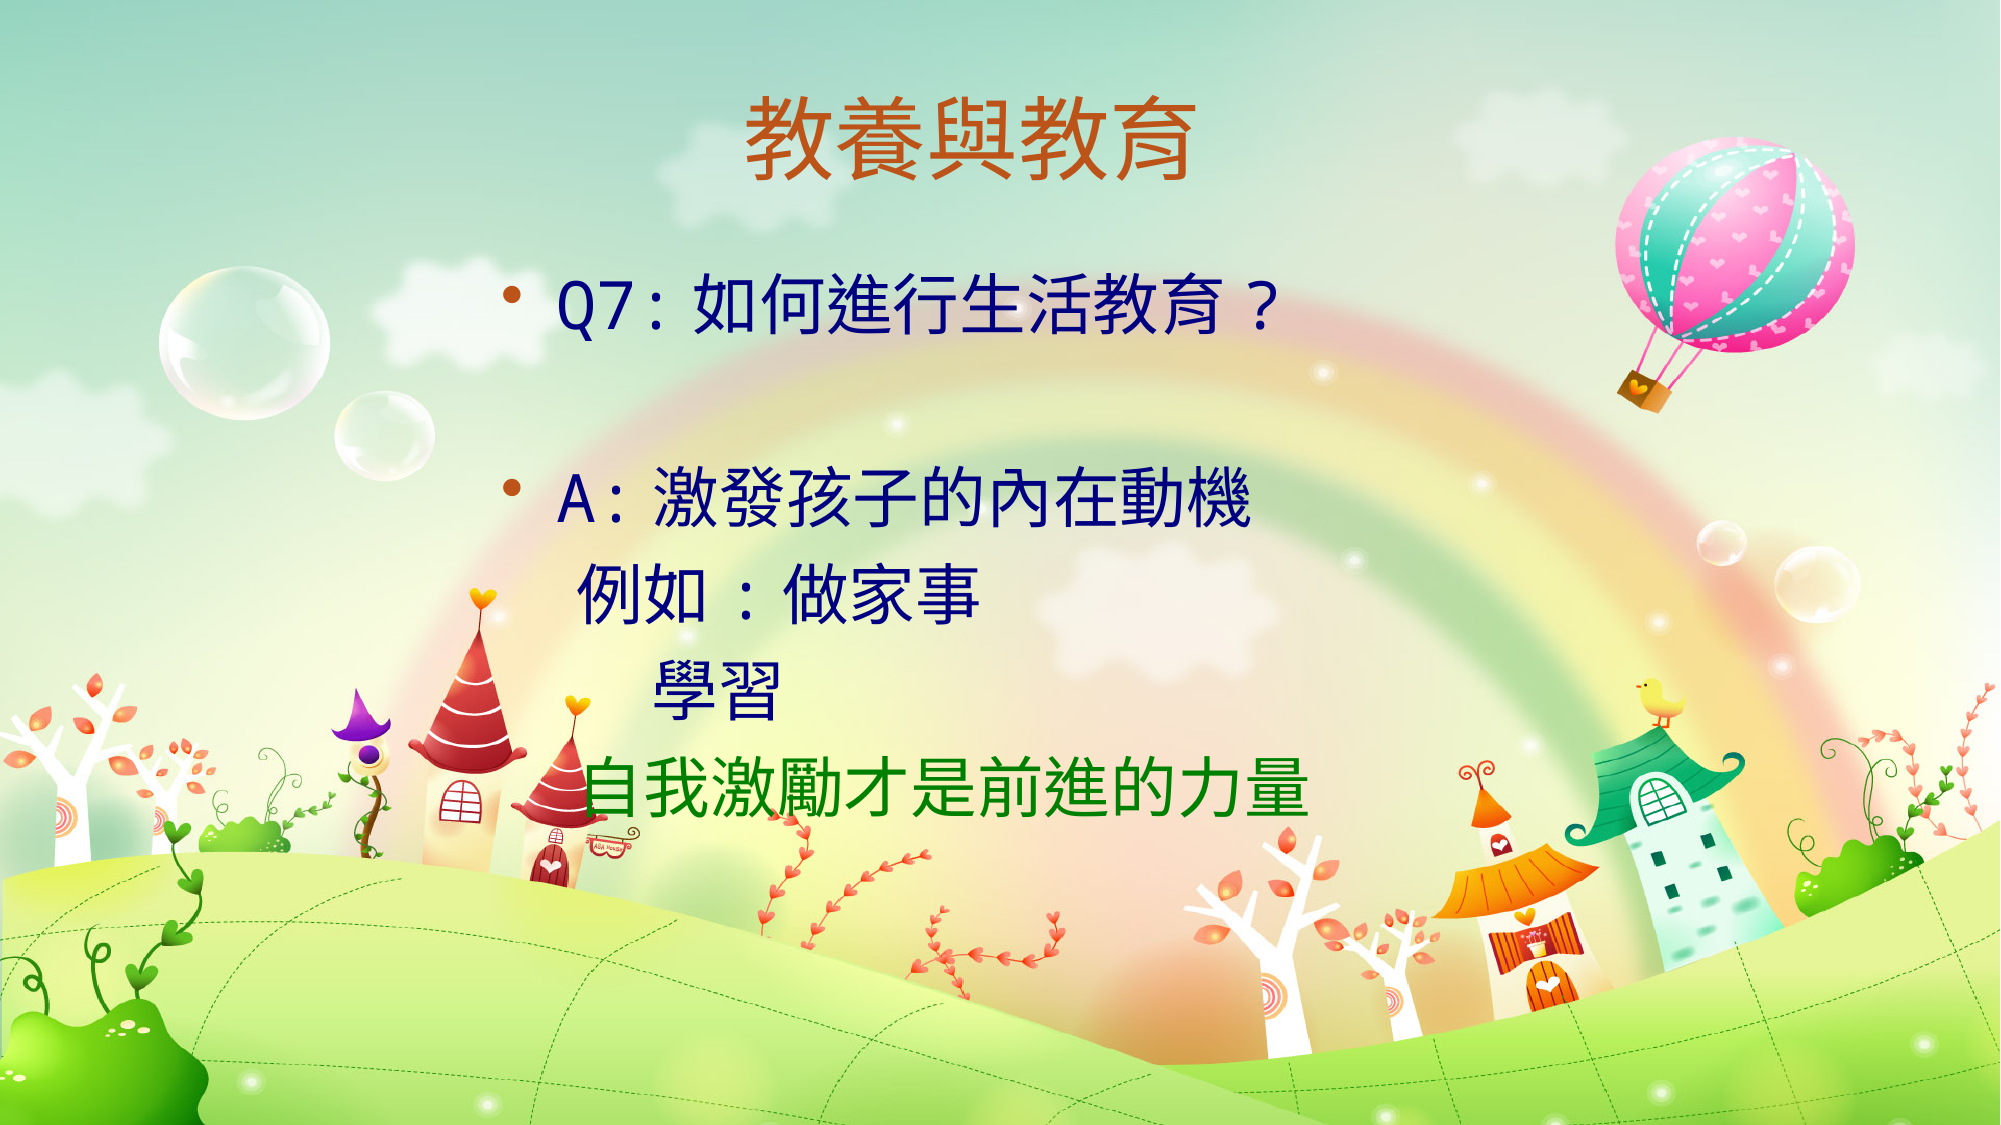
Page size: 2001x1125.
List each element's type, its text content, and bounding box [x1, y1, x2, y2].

text_box 教養與教育 [728, 42, 1454, 231]
picture [0, 0, 2001, 1125]
text_box Q7:如何進行生活教育? A:激發孩子的內在動機 例如:做家事 學習 自我激勵才是前進的力量 [486, 255, 1709, 998]
